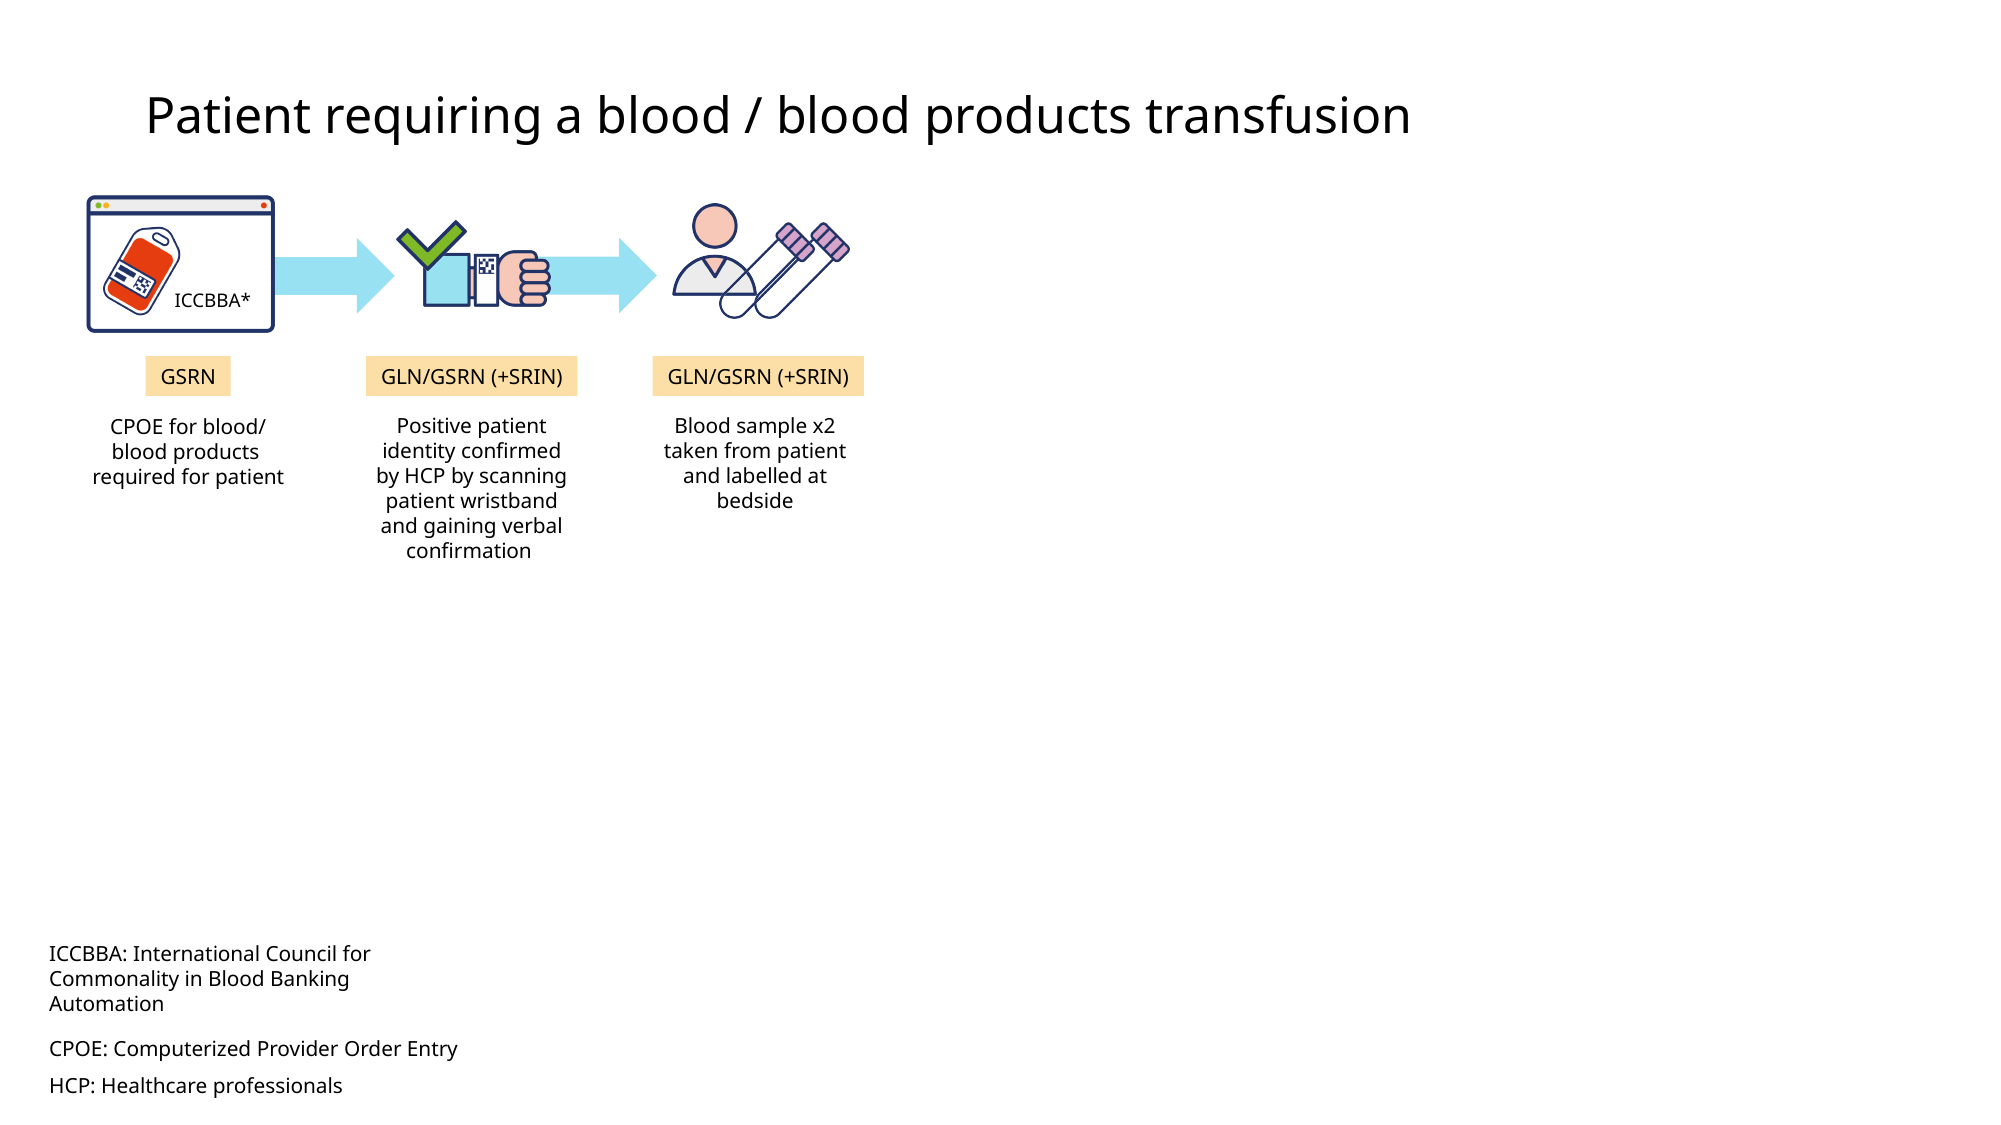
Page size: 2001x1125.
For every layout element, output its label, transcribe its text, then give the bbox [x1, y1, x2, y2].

text_box CPOE: Computerized Provider Order Entry [34, 1028, 567, 1069]
text_box ICCBBA: International Council for Commonality in Blood Banking Automation [34, 933, 463, 1023]
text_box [526, 203, 880, 548]
text_box HCP: Healthcare professionals [34, 1069, 567, 1106]
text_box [263, 220, 593, 598]
title Patient requiring a blood / blood products transfusion [130, 82, 1799, 159]
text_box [75, 195, 302, 522]
